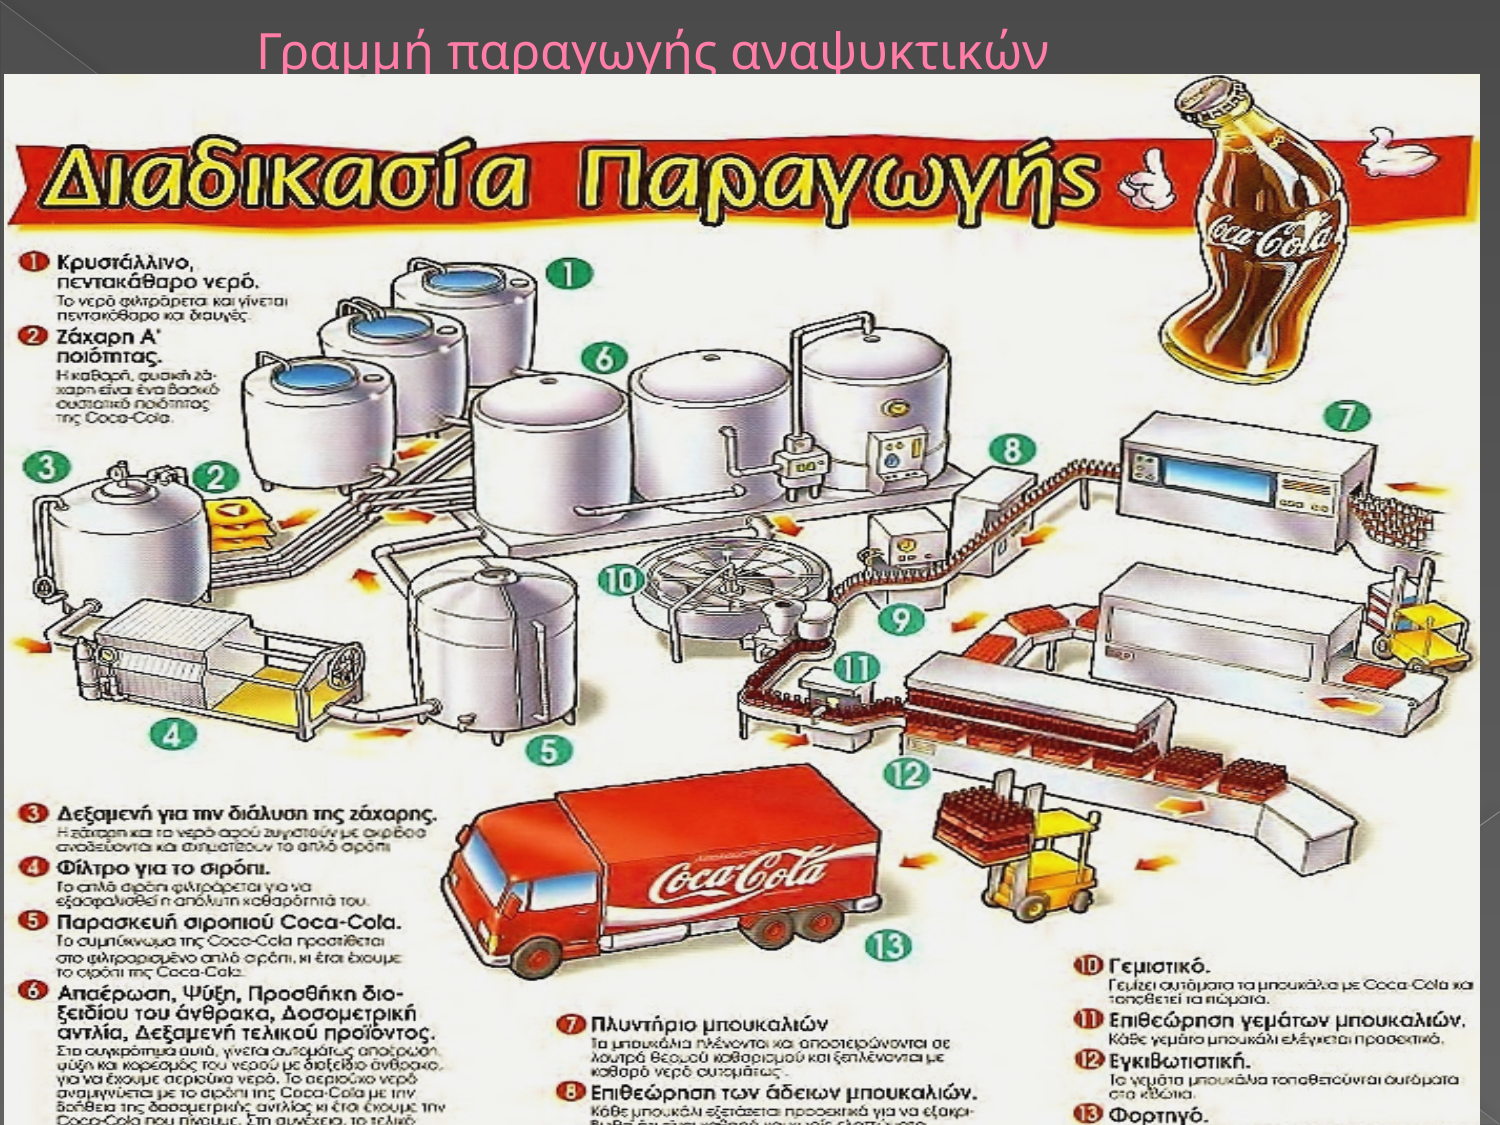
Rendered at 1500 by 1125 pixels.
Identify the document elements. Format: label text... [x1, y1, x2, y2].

title Γραμμή παραγωγής αναψυκτικών [162, 0, 1488, 100]
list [3, 74, 1480, 1125]
